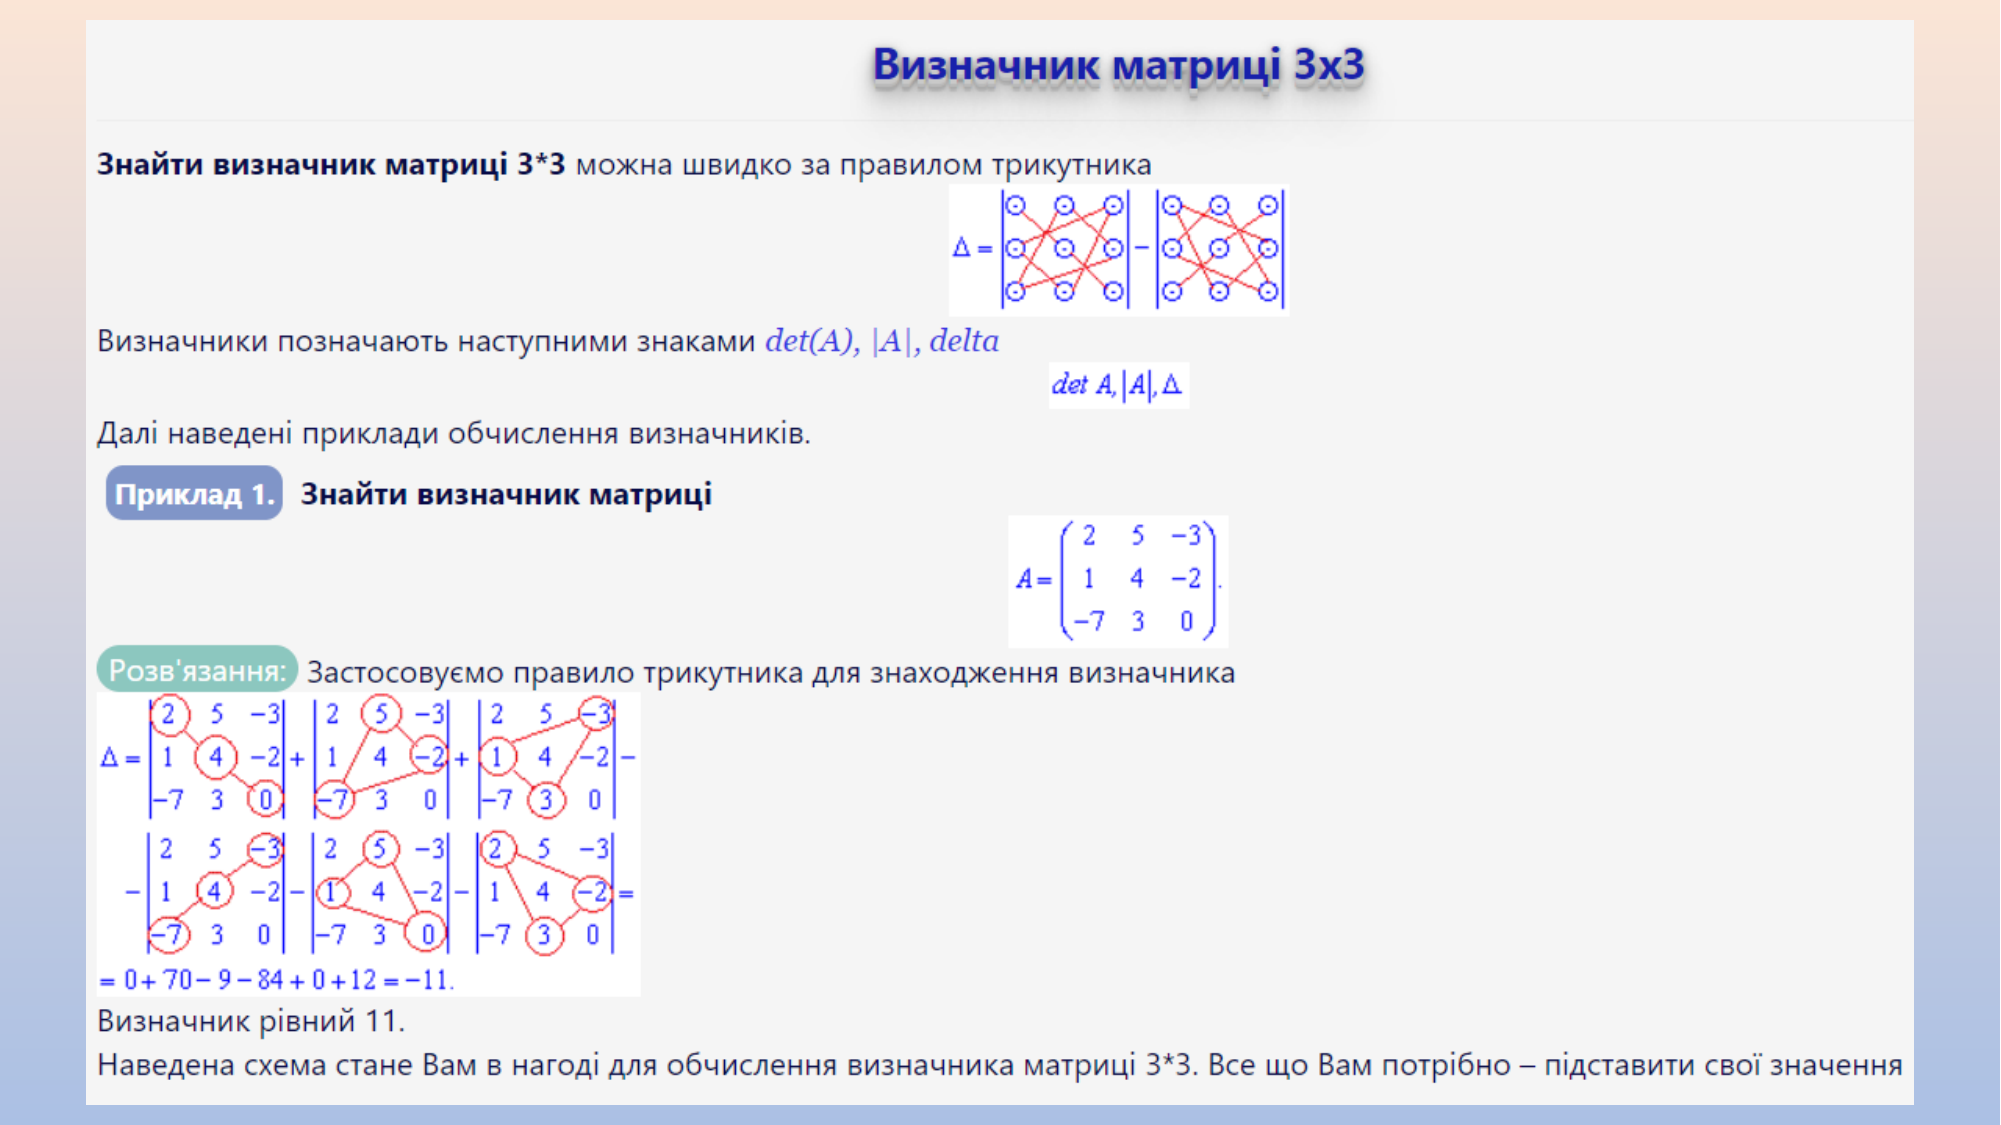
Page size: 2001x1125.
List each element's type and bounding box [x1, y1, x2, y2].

picture [86, 20, 1914, 1105]
